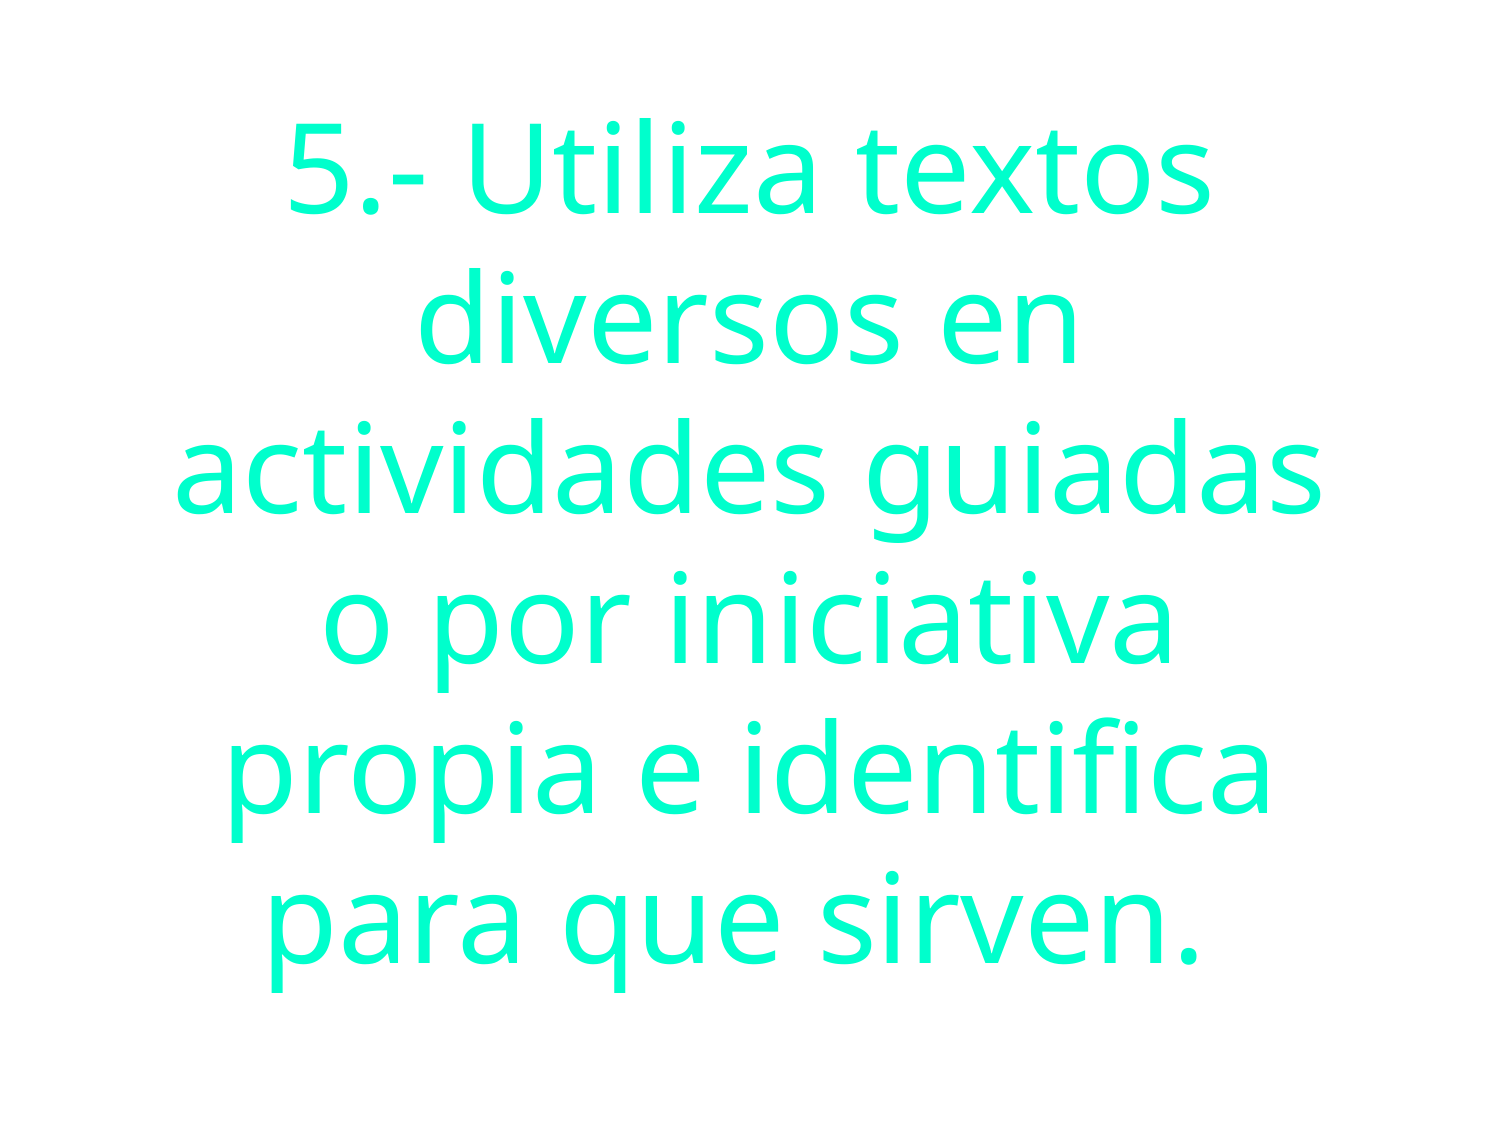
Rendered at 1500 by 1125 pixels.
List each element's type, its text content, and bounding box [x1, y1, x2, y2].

title 5.- Utiliza textos diversos en actividades guiadas o por iniciativa propia e identifica para que sirven. [112, 78, 1388, 1000]
